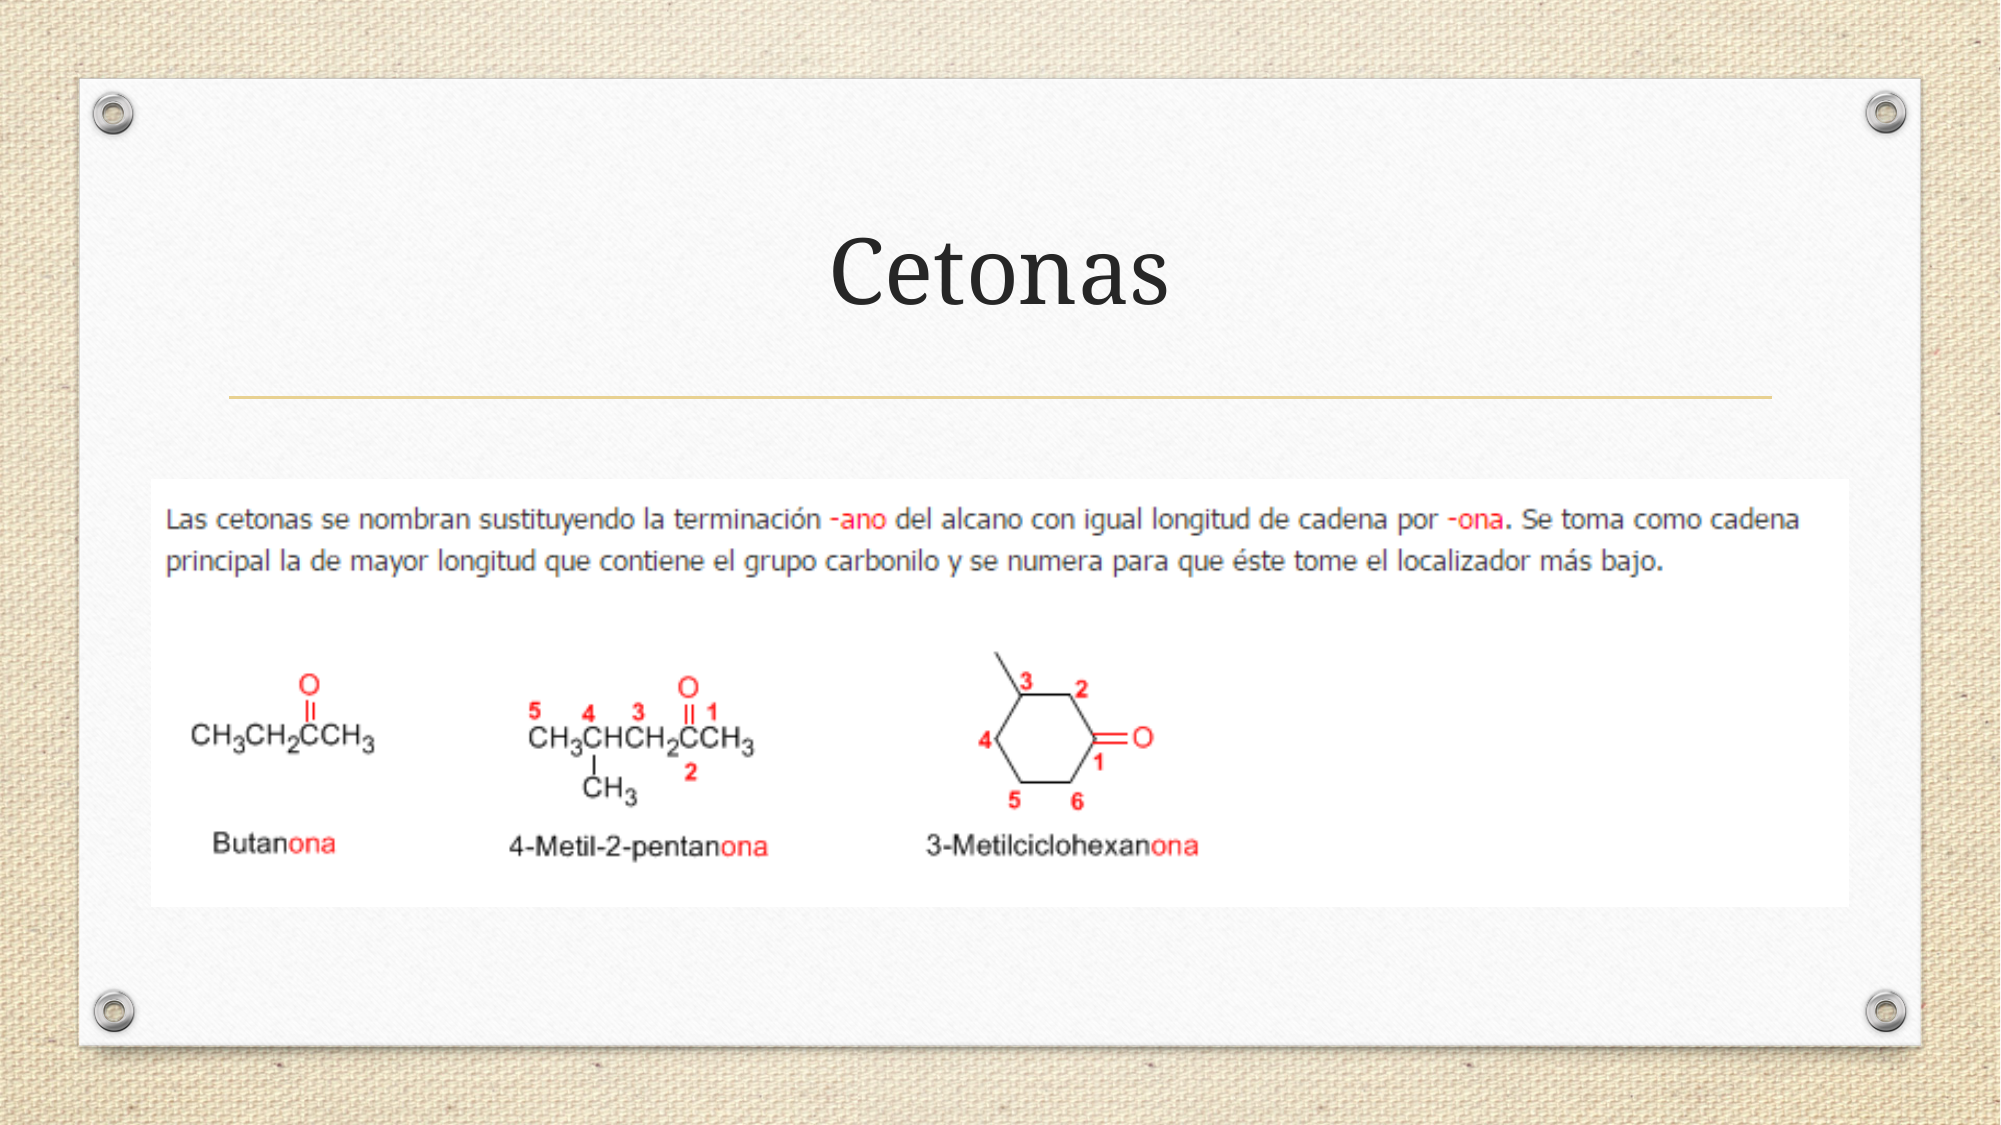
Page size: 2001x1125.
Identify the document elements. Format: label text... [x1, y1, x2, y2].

title Cetonas [212, 161, 1788, 375]
picture [0, 0, 2001, 1125]
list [150, 479, 1849, 907]
